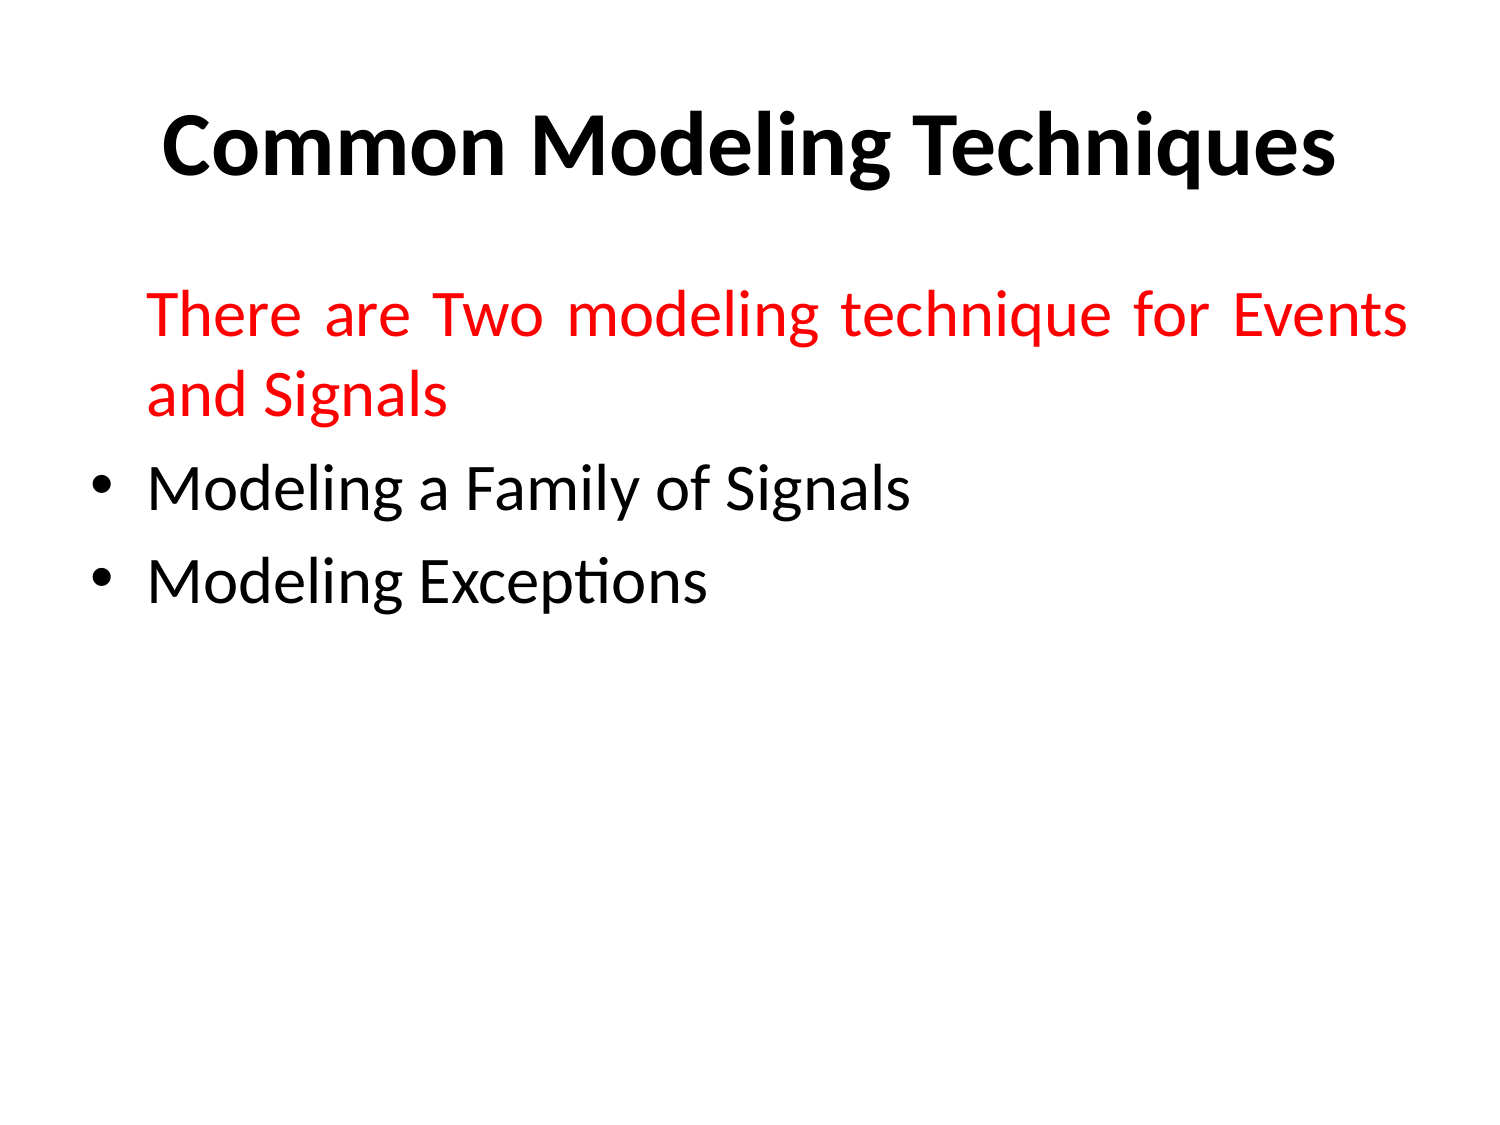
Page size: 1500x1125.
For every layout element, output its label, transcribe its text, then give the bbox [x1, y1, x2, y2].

list There are Two modeling technique for Events and Signals Modeling a Family of Signals Modeling Exceptions [75, 262, 1425, 1005]
title Common Modeling Techniques [75, 45, 1425, 233]
